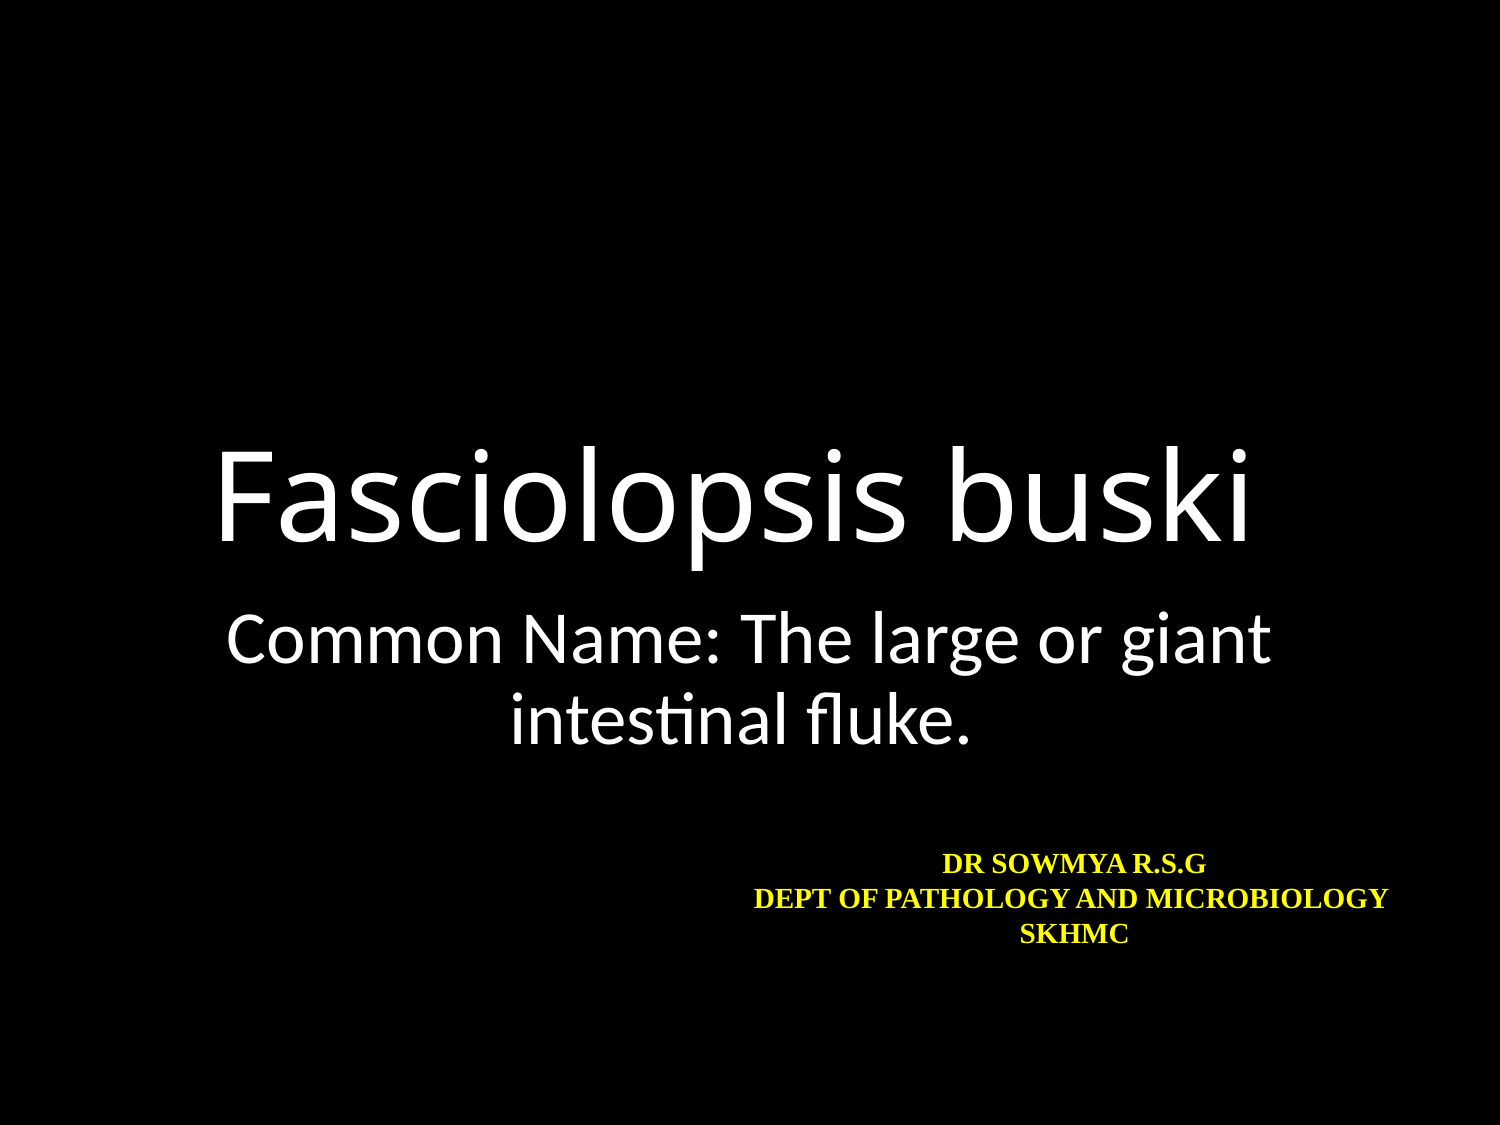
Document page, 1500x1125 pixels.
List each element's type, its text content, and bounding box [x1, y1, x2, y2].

subtitle Common Name: The large or giant intestinal fluke. [187, 590, 1313, 863]
title Fasciolopsis buski [112, 184, 1388, 576]
text_box DR SOWMYA R.S.G DEPT OF PATHOLOGY AND MICROBIOLOGY SKHMC [585, 837, 1500, 957]
